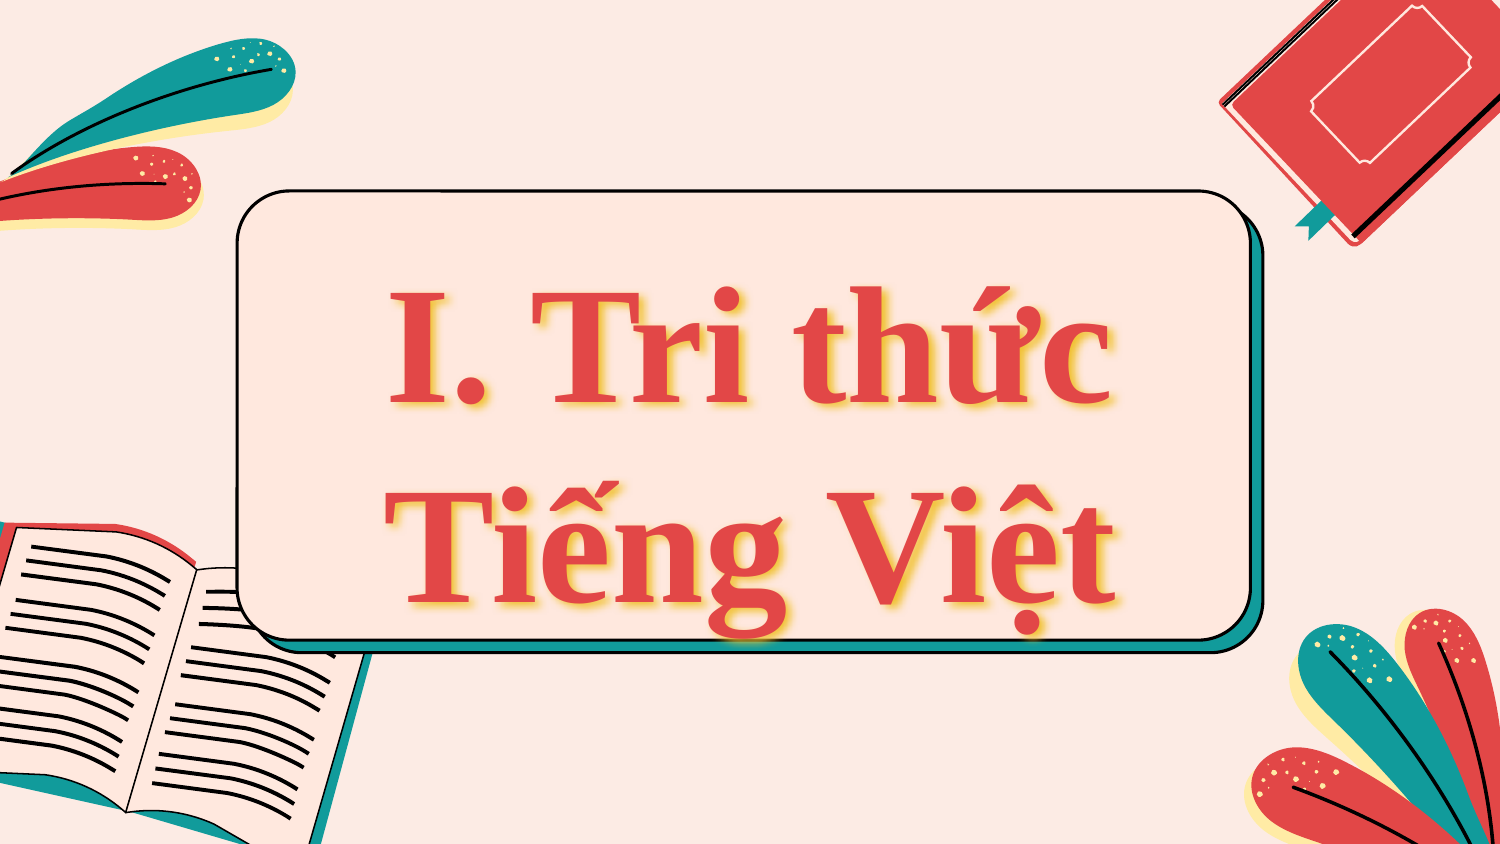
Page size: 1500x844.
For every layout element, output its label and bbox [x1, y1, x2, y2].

text_box [236, 190, 1264, 653]
